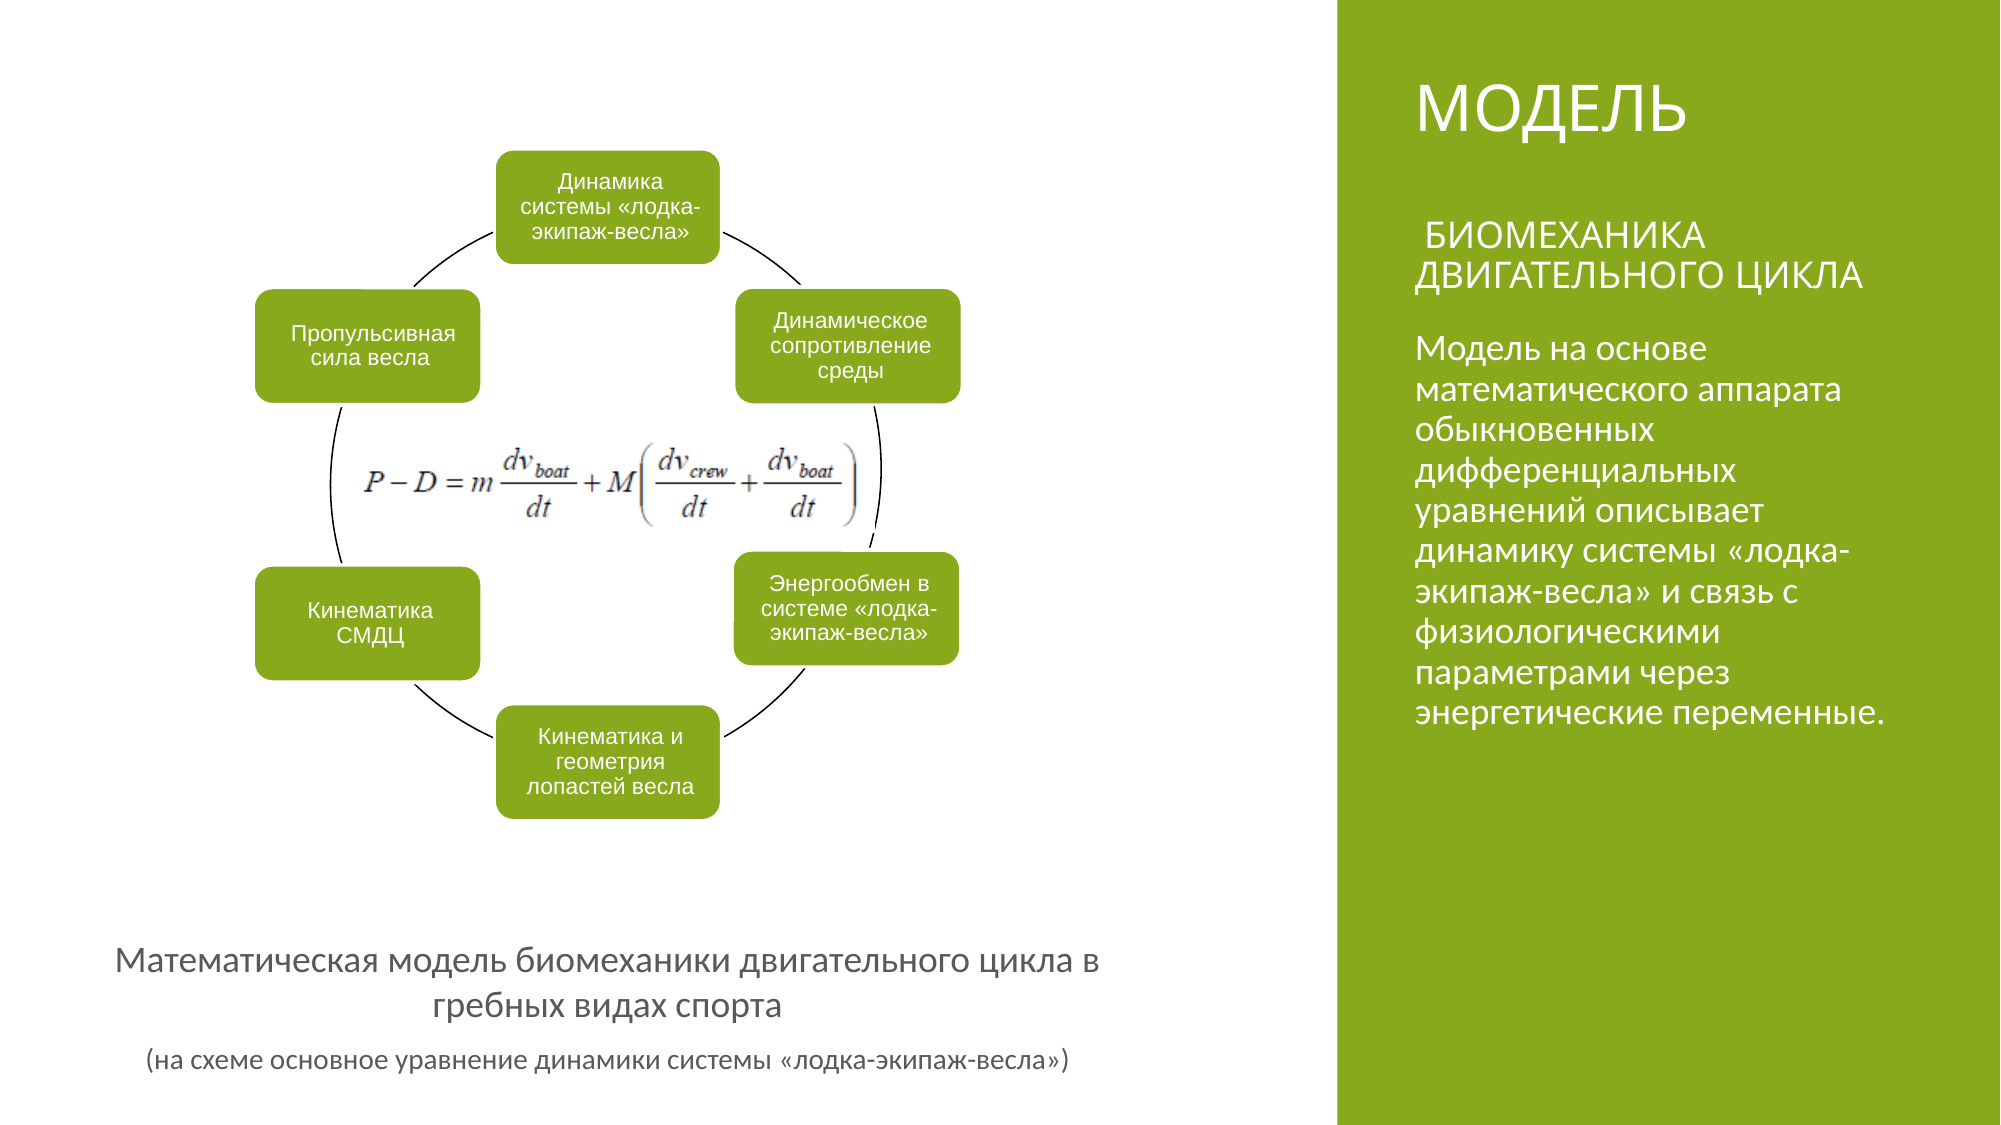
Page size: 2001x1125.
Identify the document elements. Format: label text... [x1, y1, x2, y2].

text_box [46, 148, 1170, 822]
text_box Математическая модель биомеханики двигательного цикла в гребных видах спорта (на схеме основное уравнение динамики системы «лодка-экипаж-весла») [72, 927, 1144, 1083]
title биомеханика двигательного цикла [1399, 183, 1913, 305]
picture [341, 437, 875, 533]
text_box модель [1399, 34, 1746, 151]
list Модель на основе математического аппарата обыкновенных дифференциальных уравнений описывает динамику системы «лодка-экипаж-весла» и связь с физиологическими параметрами через энергетические переменные. [1399, 320, 1913, 928]
